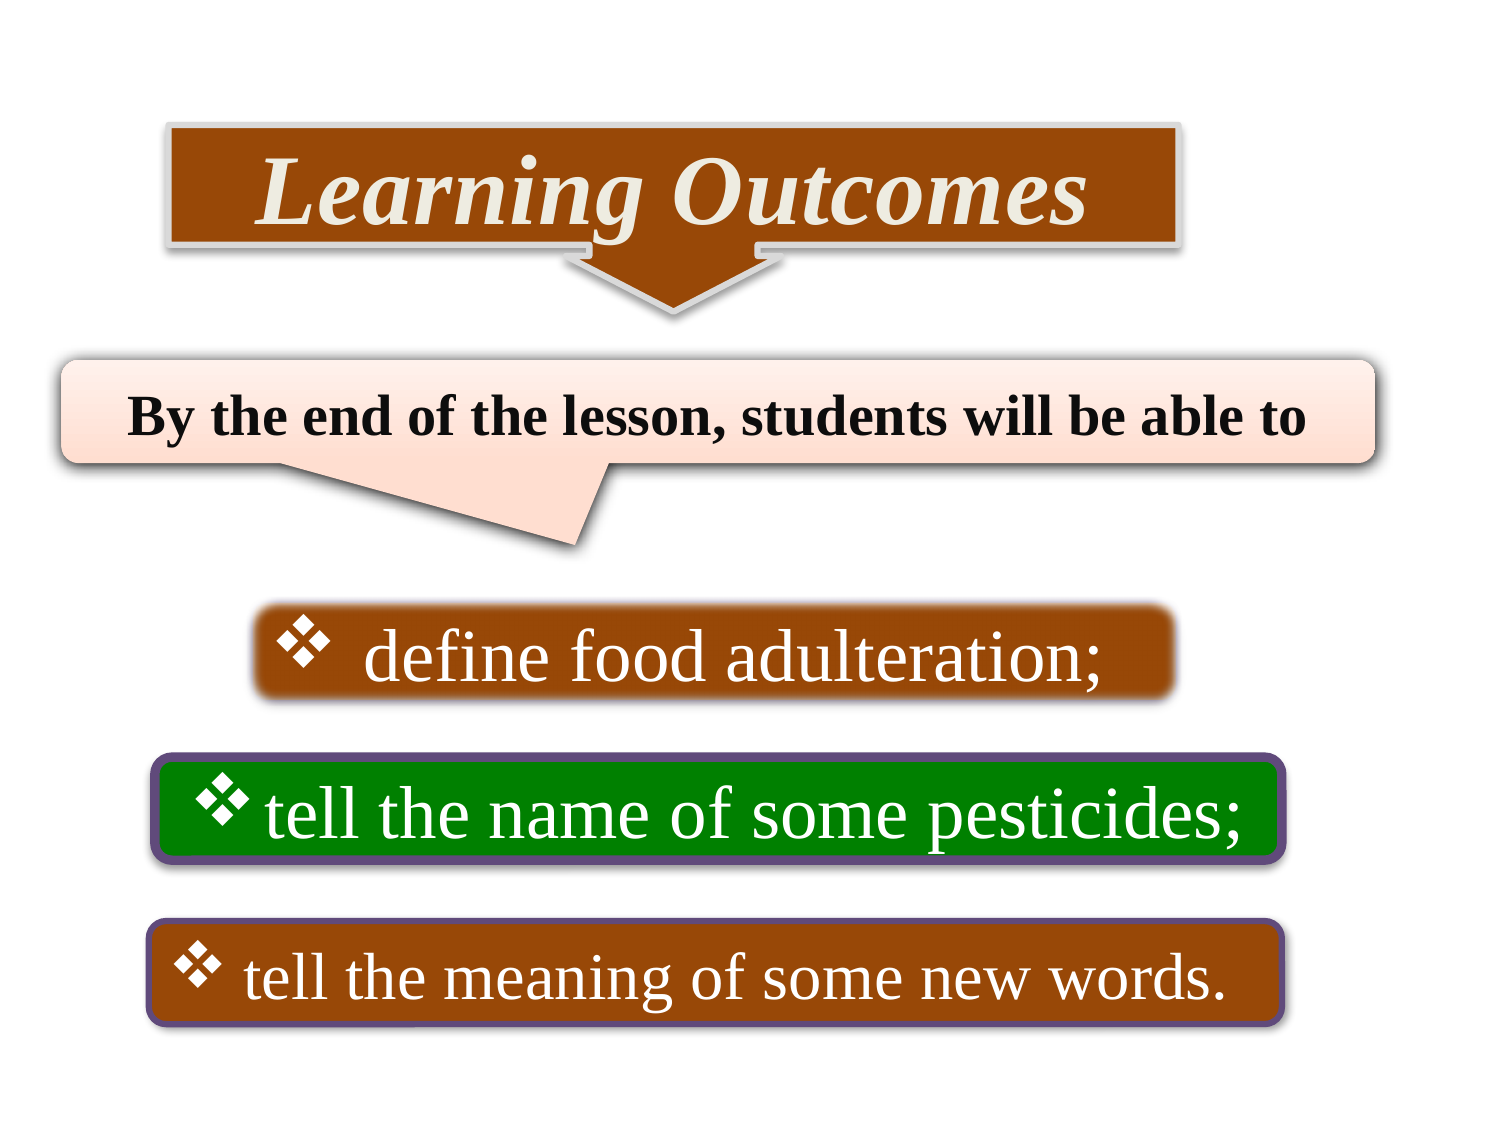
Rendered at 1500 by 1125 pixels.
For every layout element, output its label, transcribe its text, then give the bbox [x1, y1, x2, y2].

text_box By the end of the lesson, students will be able to [60, 359, 1377, 546]
text_box tell the name of some pesticides; [152, 754, 1284, 863]
text_box tell the meaning of some new words. [148, 921, 1282, 1025]
text_box Learning Outcomes [166, 122, 1181, 314]
text_box define food adulteration; [267, 616, 1165, 688]
